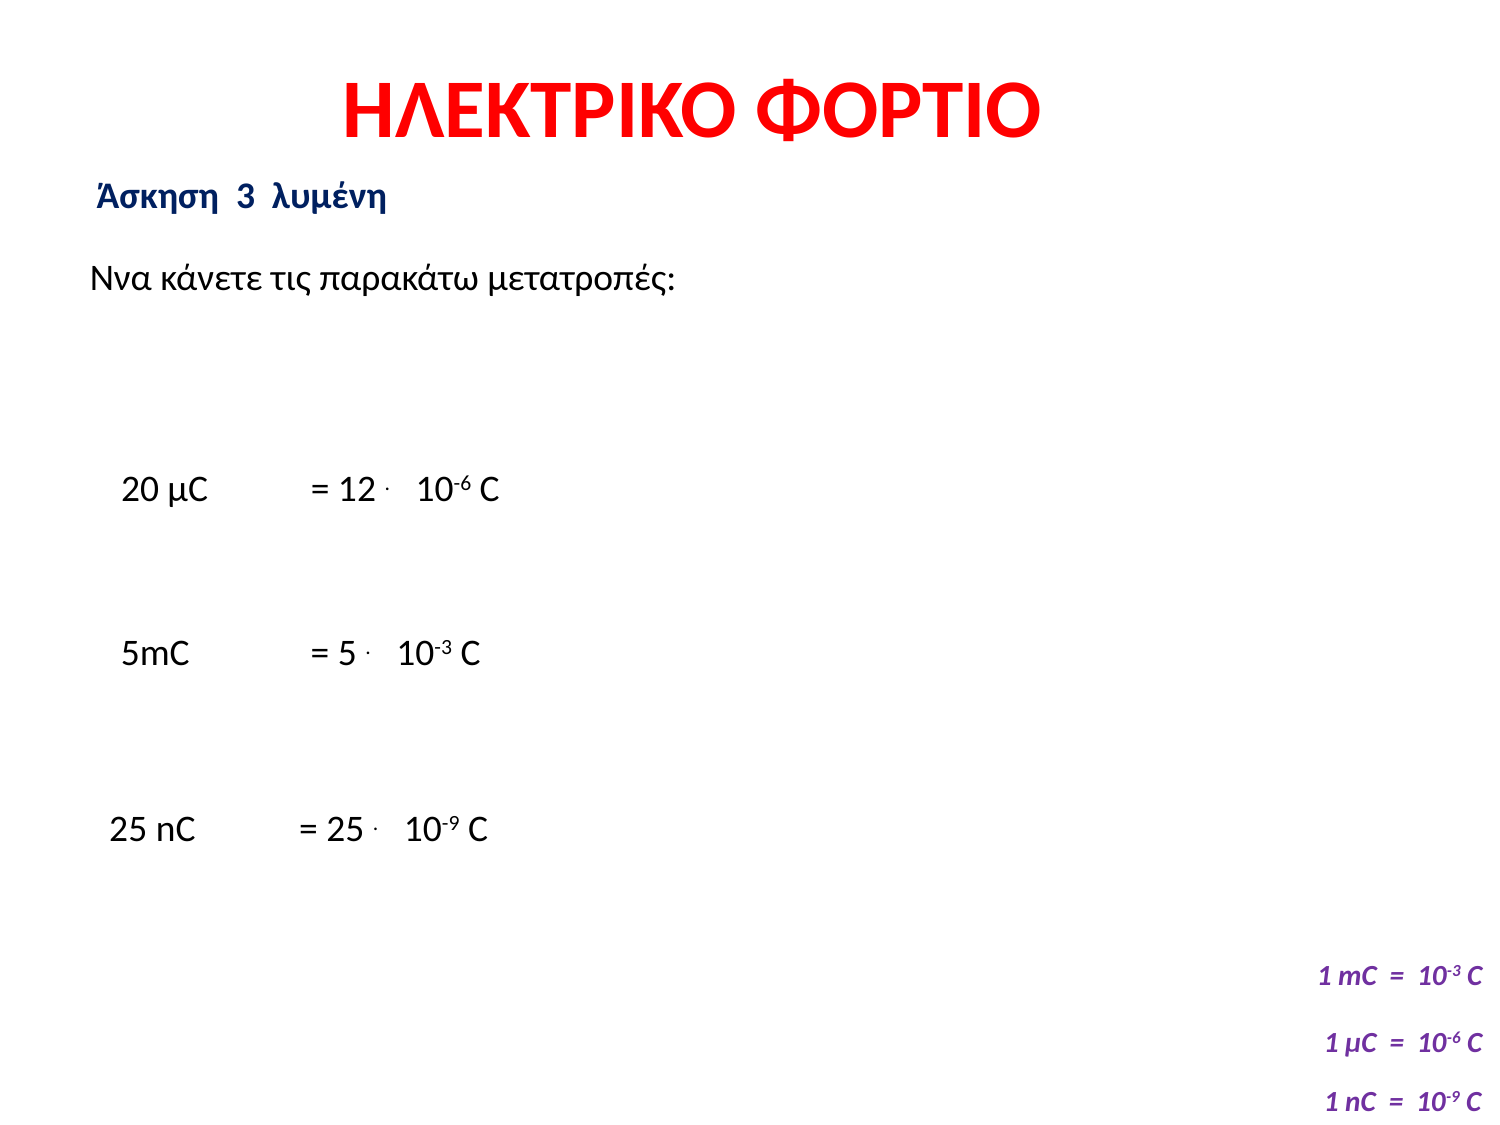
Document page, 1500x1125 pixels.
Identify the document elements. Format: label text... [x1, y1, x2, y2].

text_box 1 nC = 10-9 C [1309, 1074, 1497, 1125]
text_box 1 μC = 10-6 C [1309, 1015, 1498, 1066]
text_box = 12 . 10-6 C [296, 456, 515, 517]
text_box = 5 . 10-3 C [295, 621, 496, 681]
text_box ΗΛΕΚΤΡΙΚΟ ΦΟΡΤΙΟ [328, 46, 1313, 162]
text_box 5mC [106, 621, 205, 681]
text_box Nνα κάνετε τις παρακάτω μετατροπές: [75, 246, 692, 306]
text_box Άσκηση 3 λυμένη [81, 163, 832, 269]
text_box 25 nC [94, 796, 211, 857]
text_box = 25 . 10-9 C [284, 796, 504, 857]
text_box 1 mC = 10-3 C [1302, 949, 1498, 999]
text_box 20 μC [106, 456, 223, 517]
